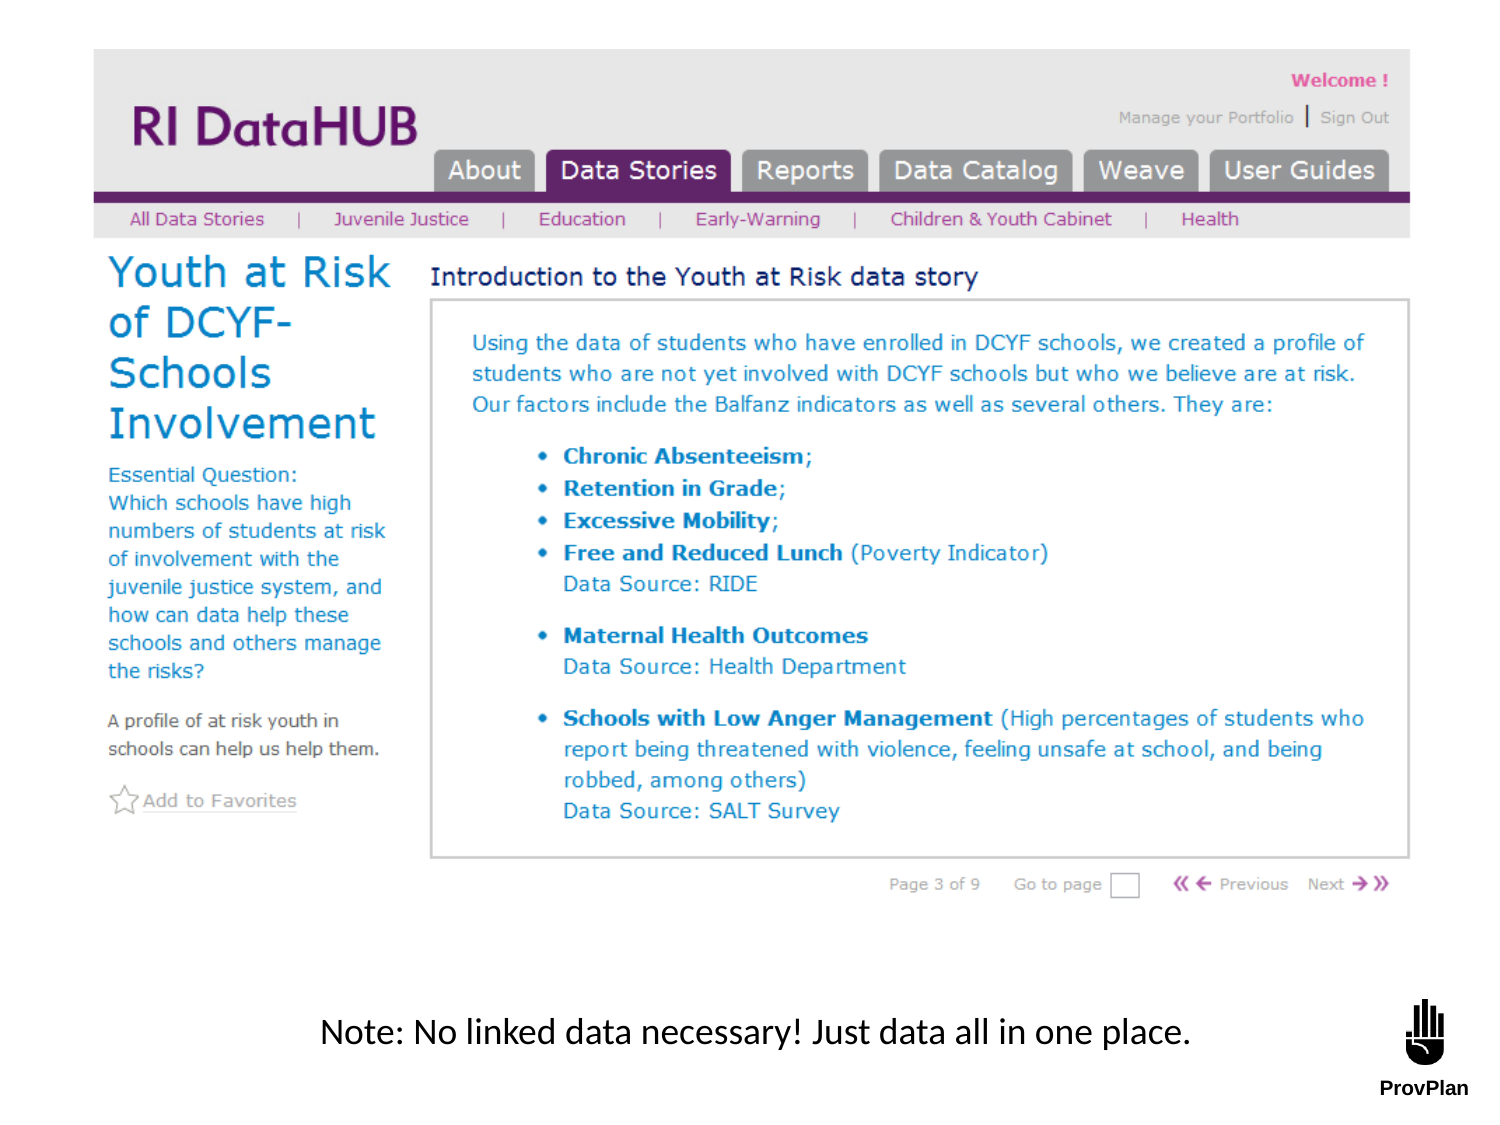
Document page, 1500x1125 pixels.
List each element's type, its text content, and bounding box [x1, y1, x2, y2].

text_box Note: No linked data necessary! Just data all in one place. [305, 999, 1208, 1060]
picture [87, 49, 1413, 974]
text_box ProvPlan [1373, 1064, 1477, 1097]
picture [1406, 999, 1444, 1065]
